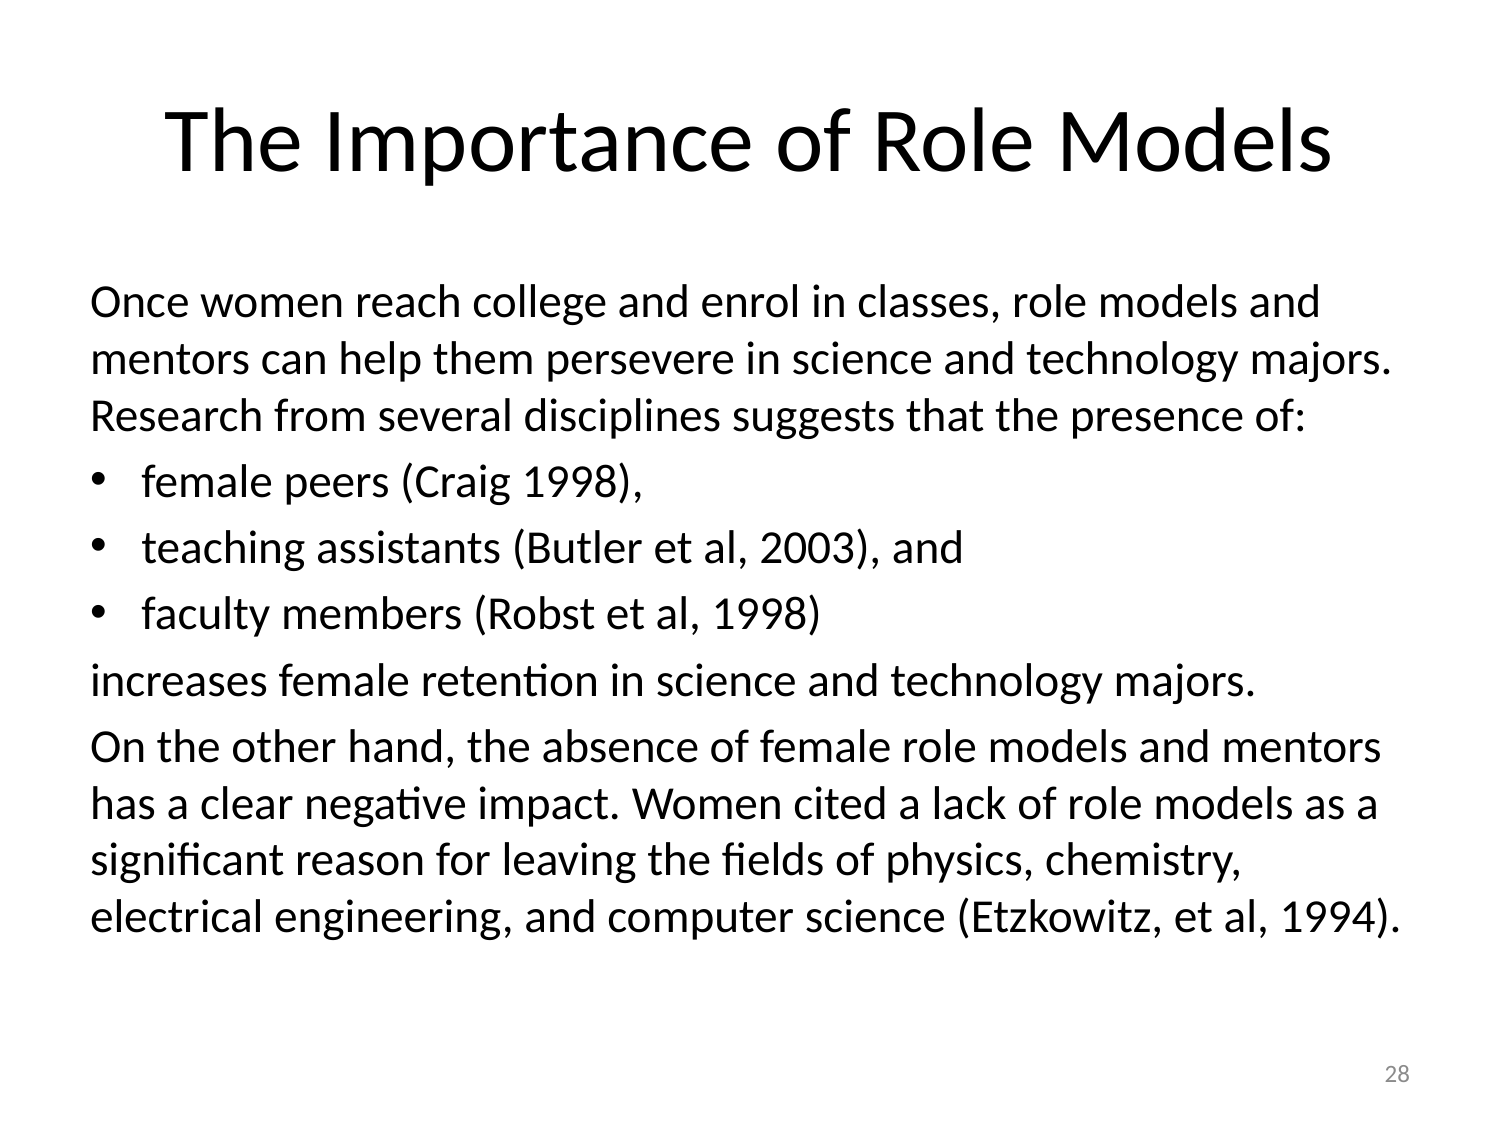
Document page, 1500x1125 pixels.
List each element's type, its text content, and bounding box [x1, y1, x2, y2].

title The Importance of Role Models [75, 45, 1425, 225]
slide_number 28 [1074, 1042, 1425, 1103]
list Once women reach college and enrol in classes, role models and mentors can help them persevere in science and technology majors. Research from several disciplines suggests that the presence of: female peers (Craig 1998), teaching assistants (Butler et al, 2003), and faculty members (Robst et al, 1998) increases female retention in science and technology majors. On the other hand, the absence of female role models and mentors has a clear negative impact. Women cited a lack of role models as a significant reason for leaving the fields of physics, chemistry, electrical engineering, and computer science (Etzkowitz, et al, 1994). [75, 262, 1425, 1063]
